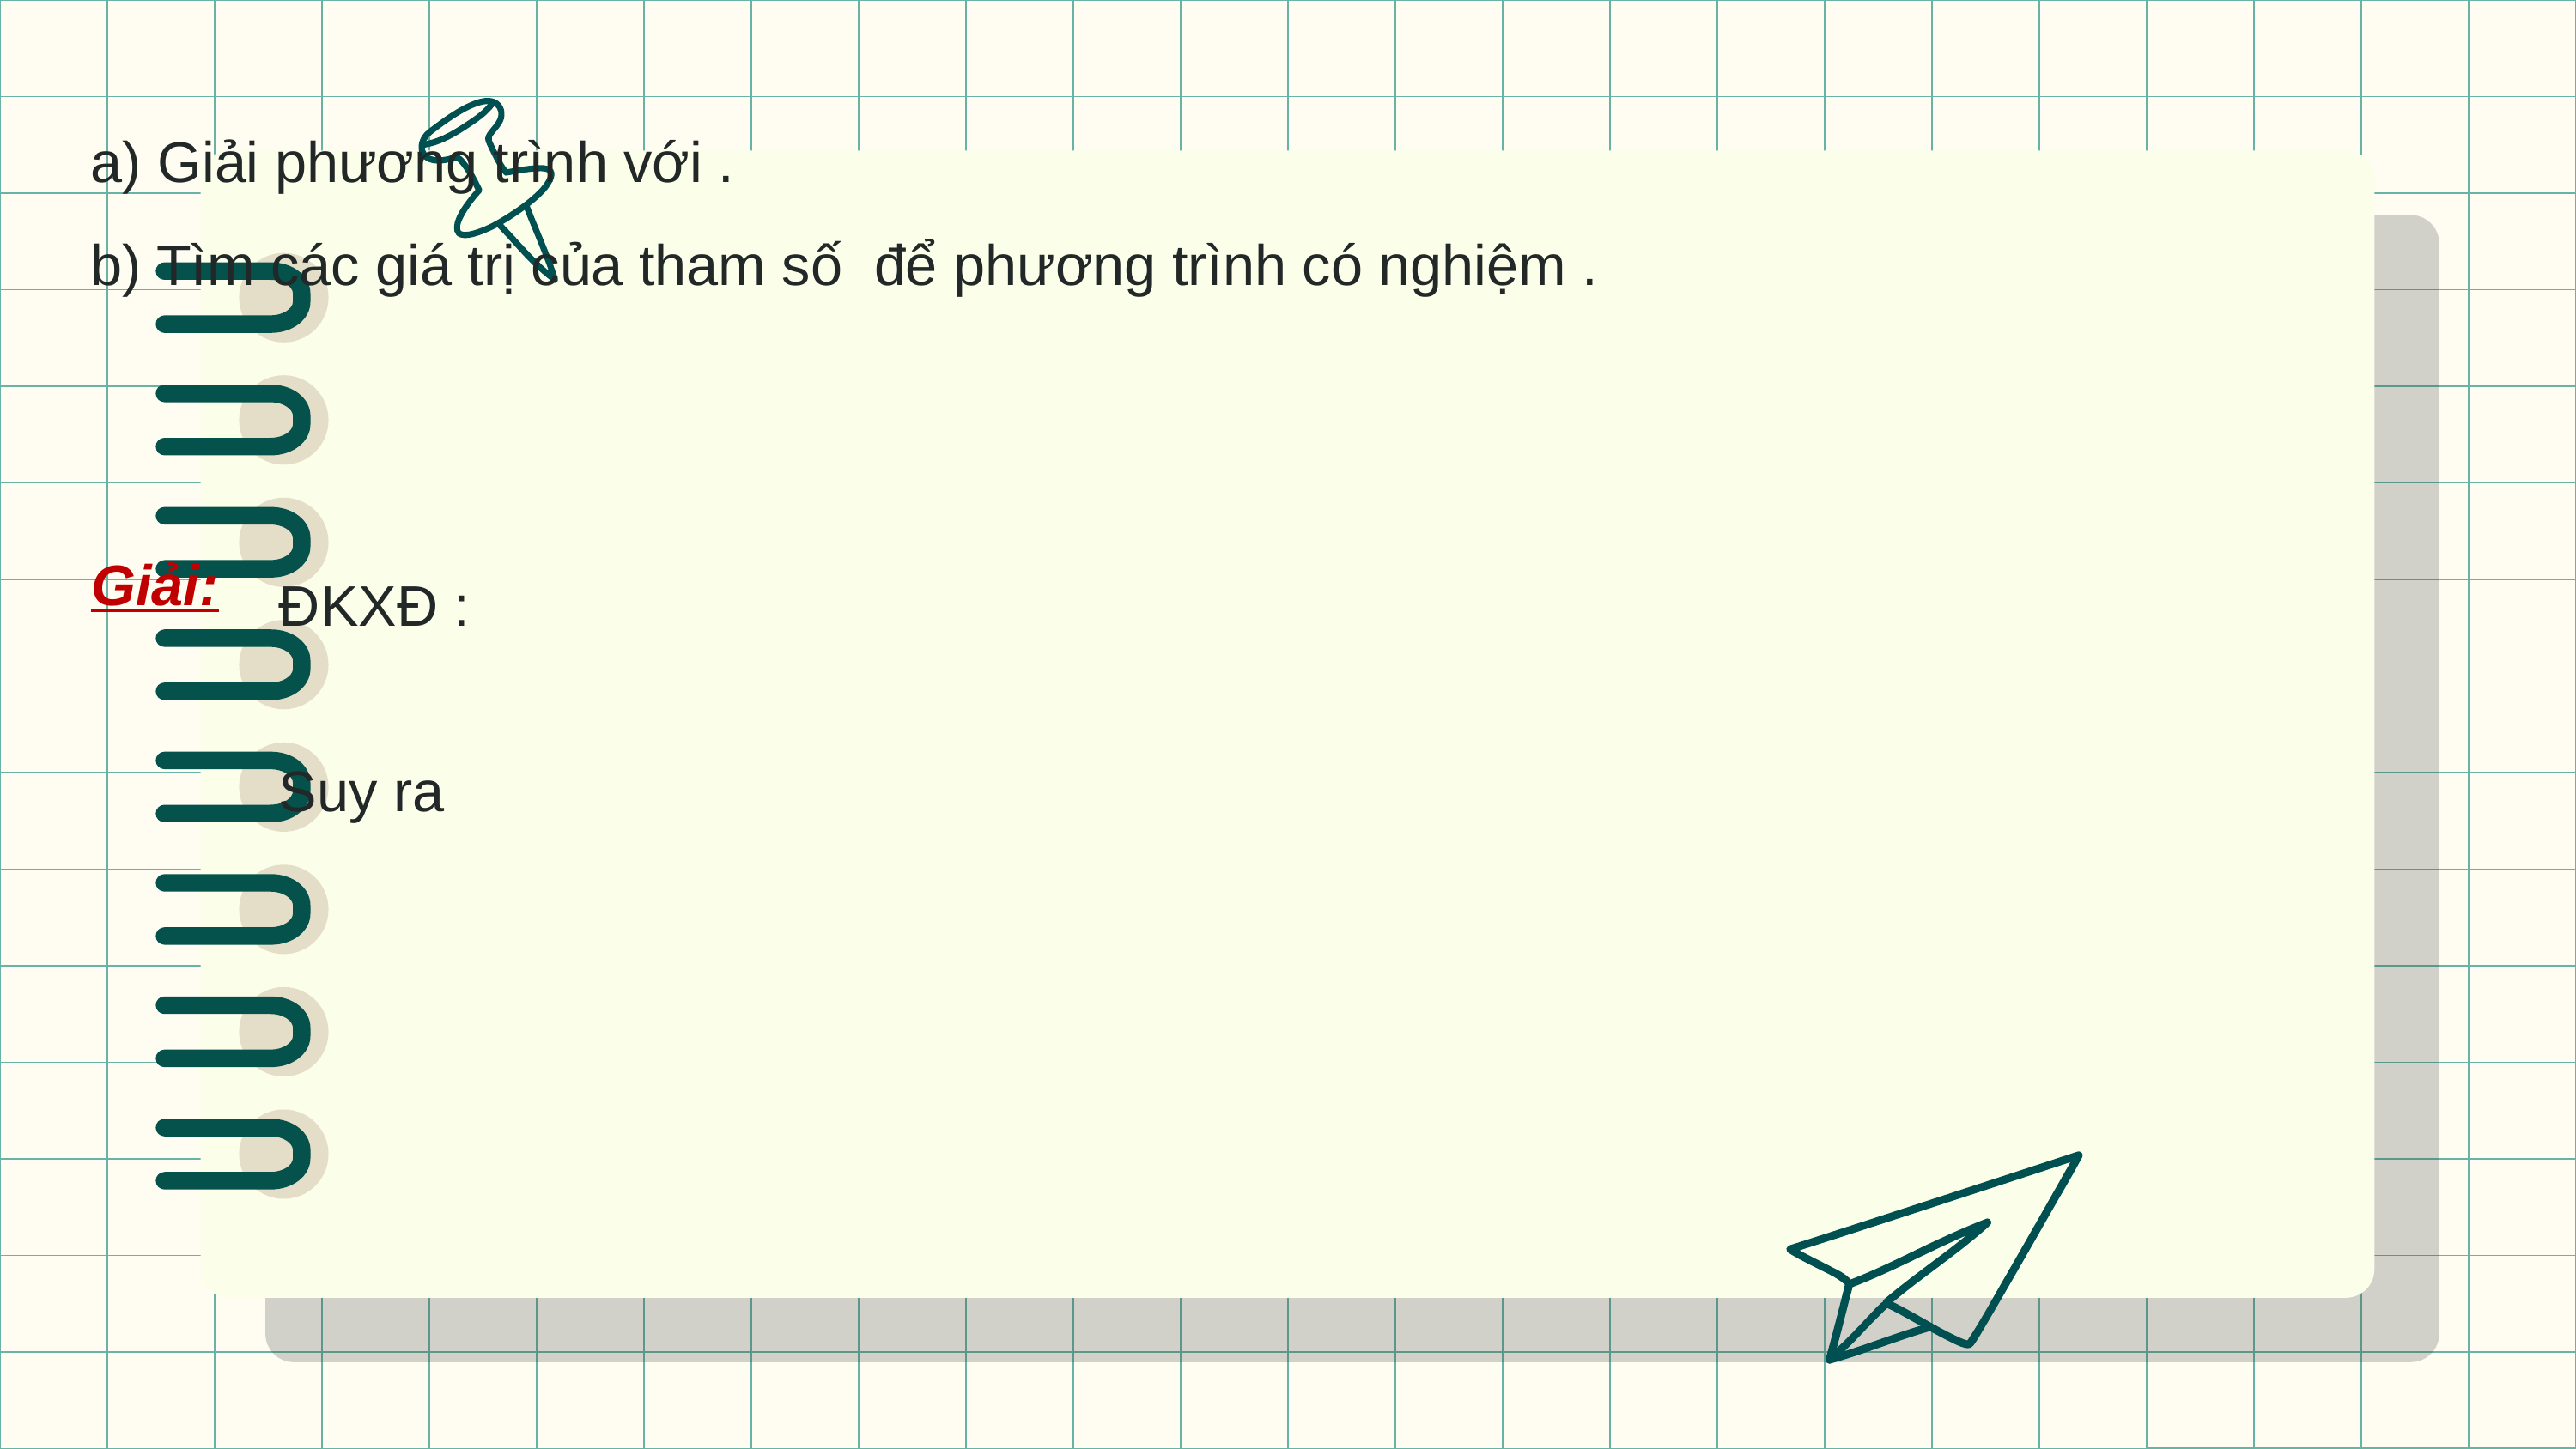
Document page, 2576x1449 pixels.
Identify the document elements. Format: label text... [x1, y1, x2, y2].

text_box Giải: [78, 542, 232, 623]
